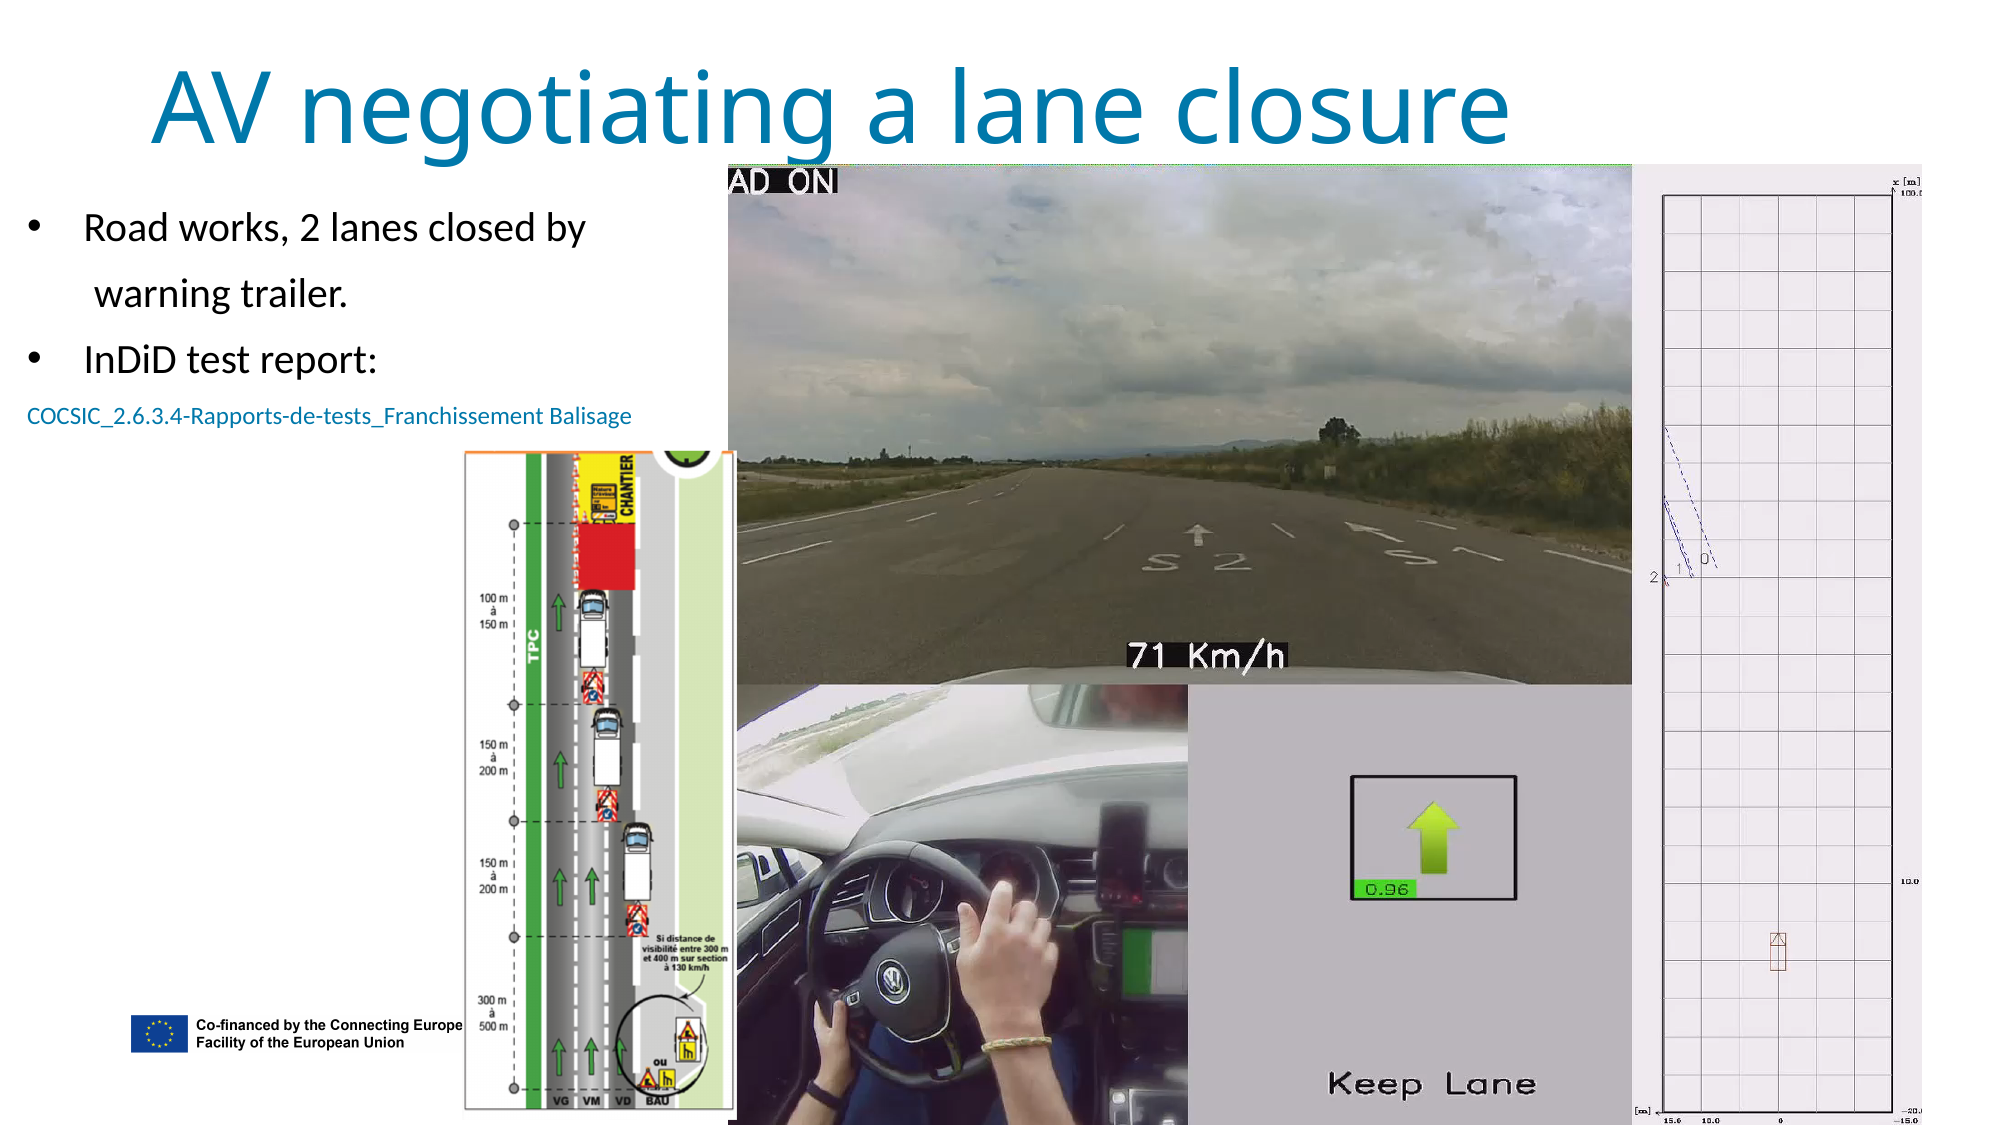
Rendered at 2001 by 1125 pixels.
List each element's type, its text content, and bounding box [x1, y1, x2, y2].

title AV negotiating a lane closure [136, 43, 1862, 173]
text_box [727, 163, 1923, 1125]
picture [264, 451, 935, 1119]
list Road works, 2 lanes closed by warning trailer. InDiD test report: COCSIC_2.6.3.4-Rapports-de-tests_Franchissement Balisage [12, 198, 727, 885]
picture [131, 1015, 462, 1053]
